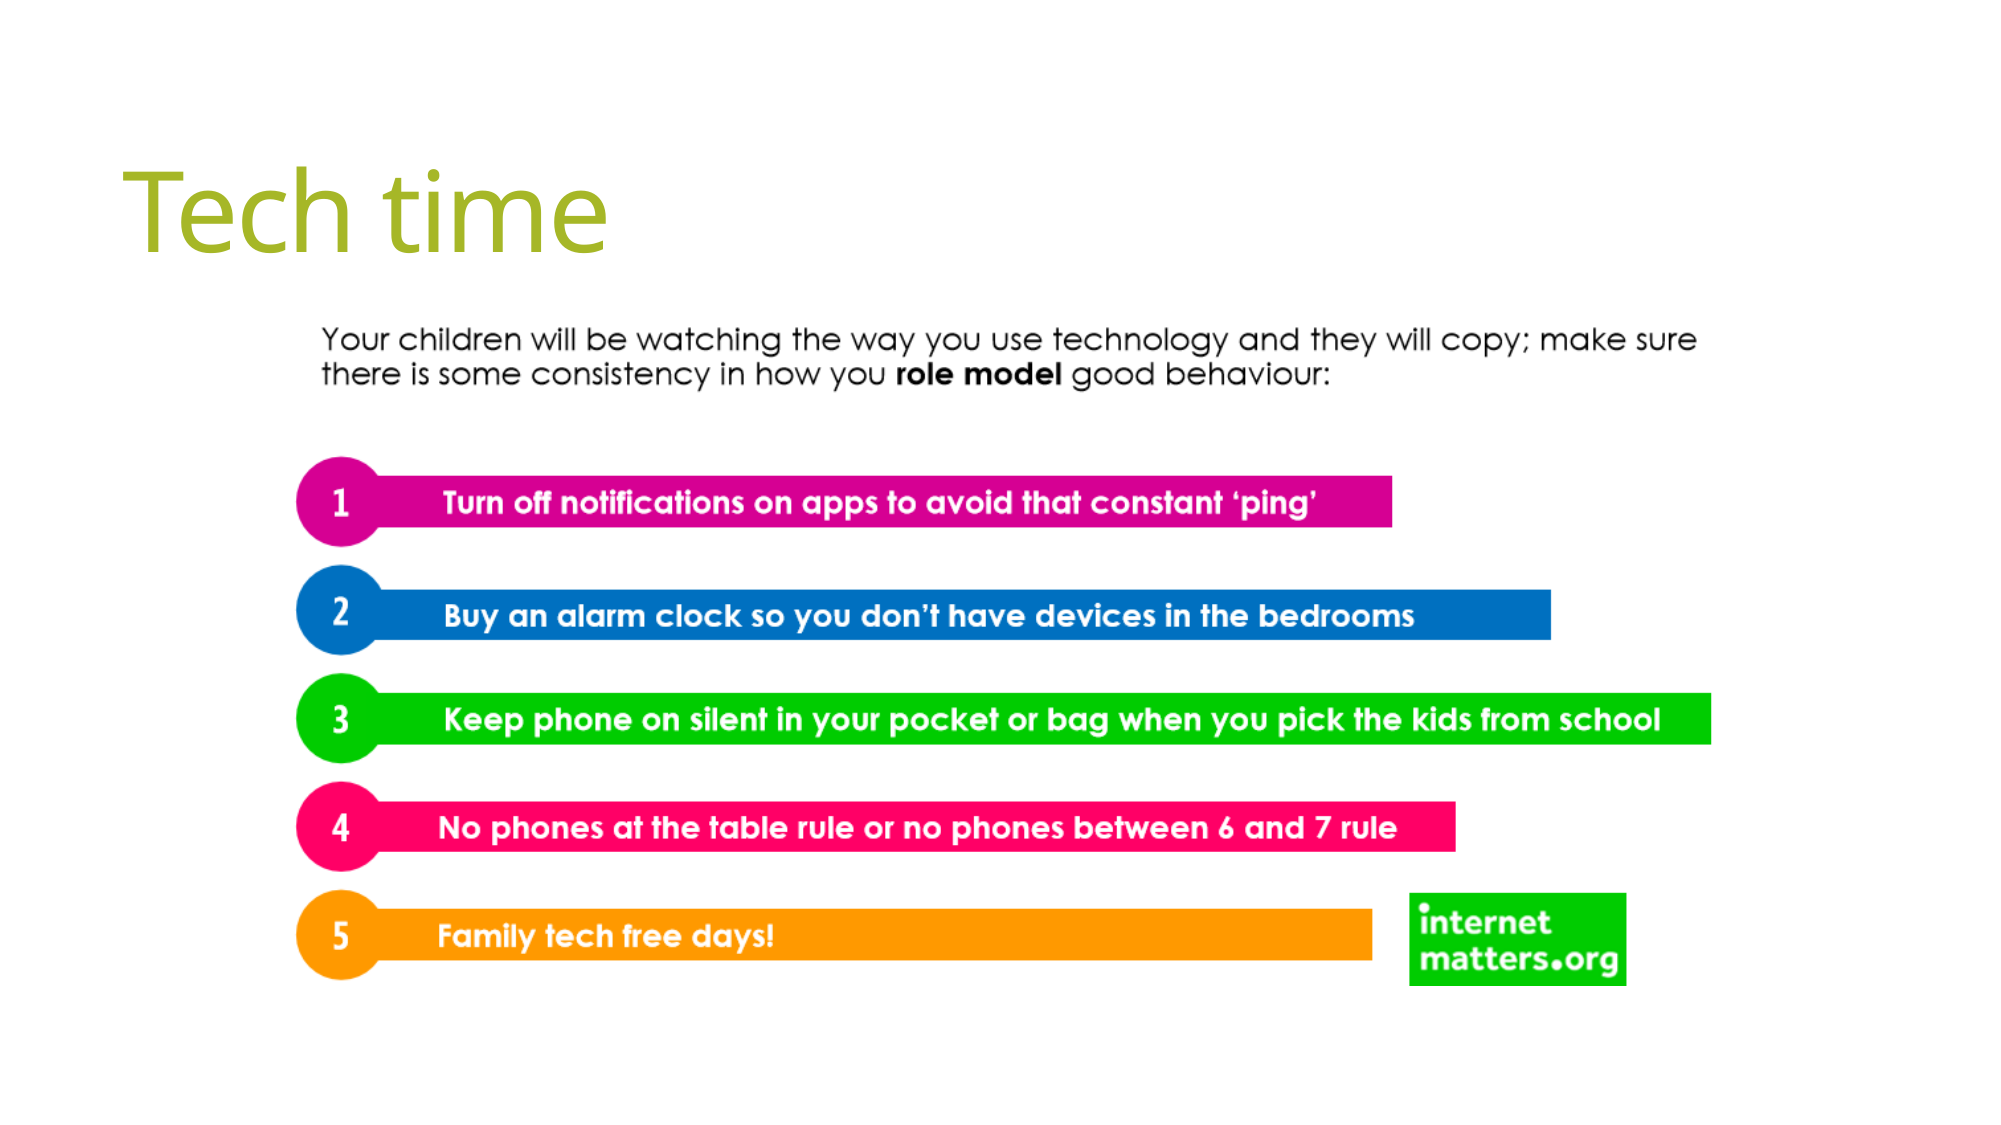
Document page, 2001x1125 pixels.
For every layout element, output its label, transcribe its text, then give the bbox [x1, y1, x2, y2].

title Tech time [107, 81, 1875, 354]
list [267, 301, 1716, 986]
